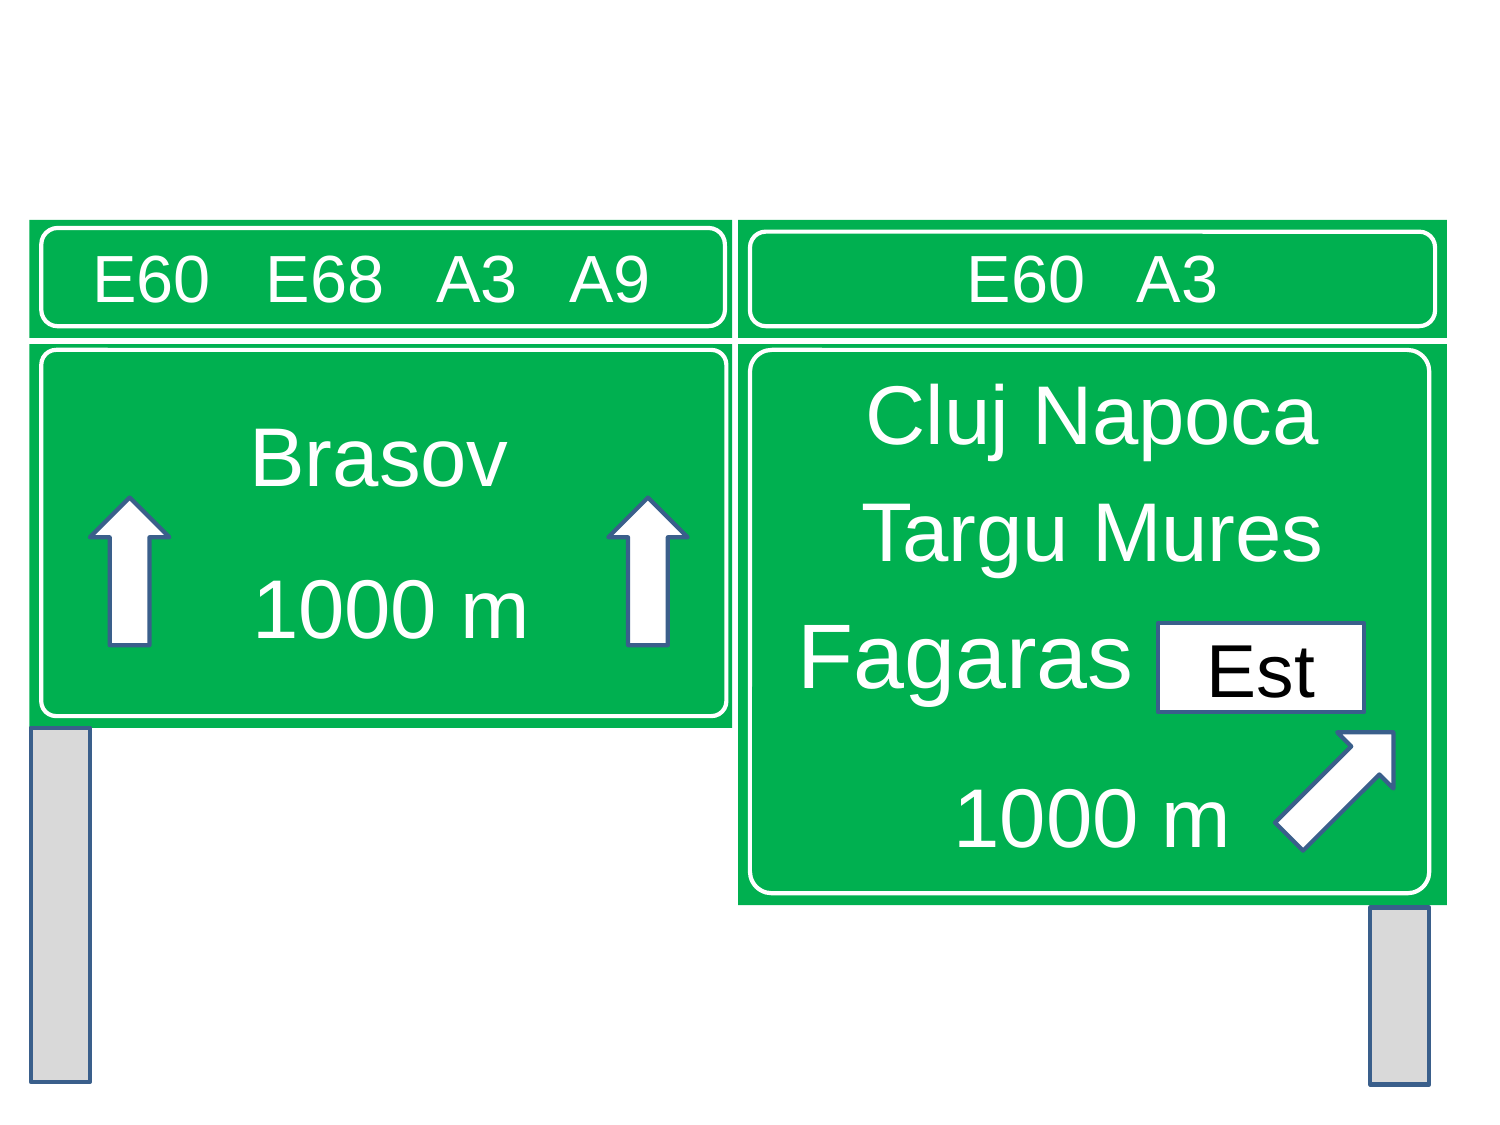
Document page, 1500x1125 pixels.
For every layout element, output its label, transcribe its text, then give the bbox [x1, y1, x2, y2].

list E60 E68 A3 A9 [29, 219, 733, 338]
text_box [29, 726, 92, 1084]
list E60 A3 [738, 219, 1447, 338]
text_box [1368, 905, 1431, 1087]
text_box [747, 347, 1432, 896]
text_box [39, 225, 728, 329]
list Brasov 1000 m [29, 344, 733, 728]
text_box [39, 347, 729, 719]
text_box [747, 229, 1438, 329]
list Cluj Napoca Targu Mures Fagaras 1000 m [738, 344, 1447, 906]
